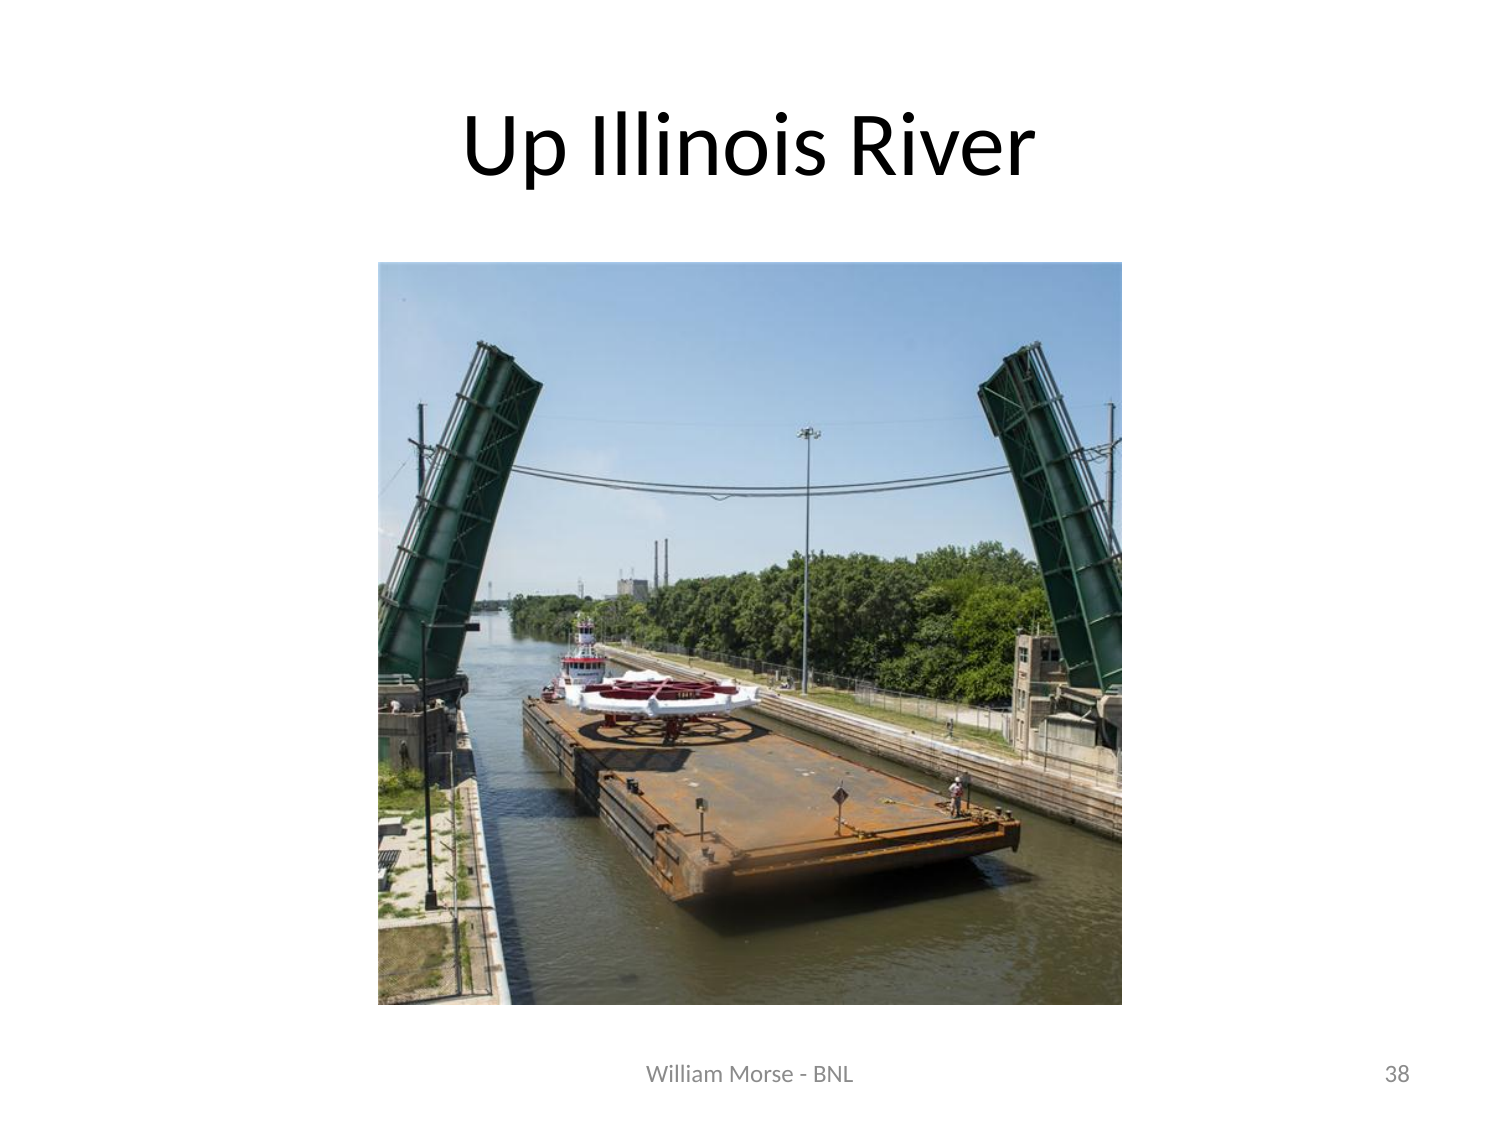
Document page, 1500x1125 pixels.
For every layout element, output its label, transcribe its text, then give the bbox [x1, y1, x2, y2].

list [378, 262, 1122, 1006]
title Up Illinois River [75, 45, 1425, 233]
footer William Morse - BNL [512, 1042, 988, 1103]
slide_number 38 [1074, 1042, 1425, 1103]
